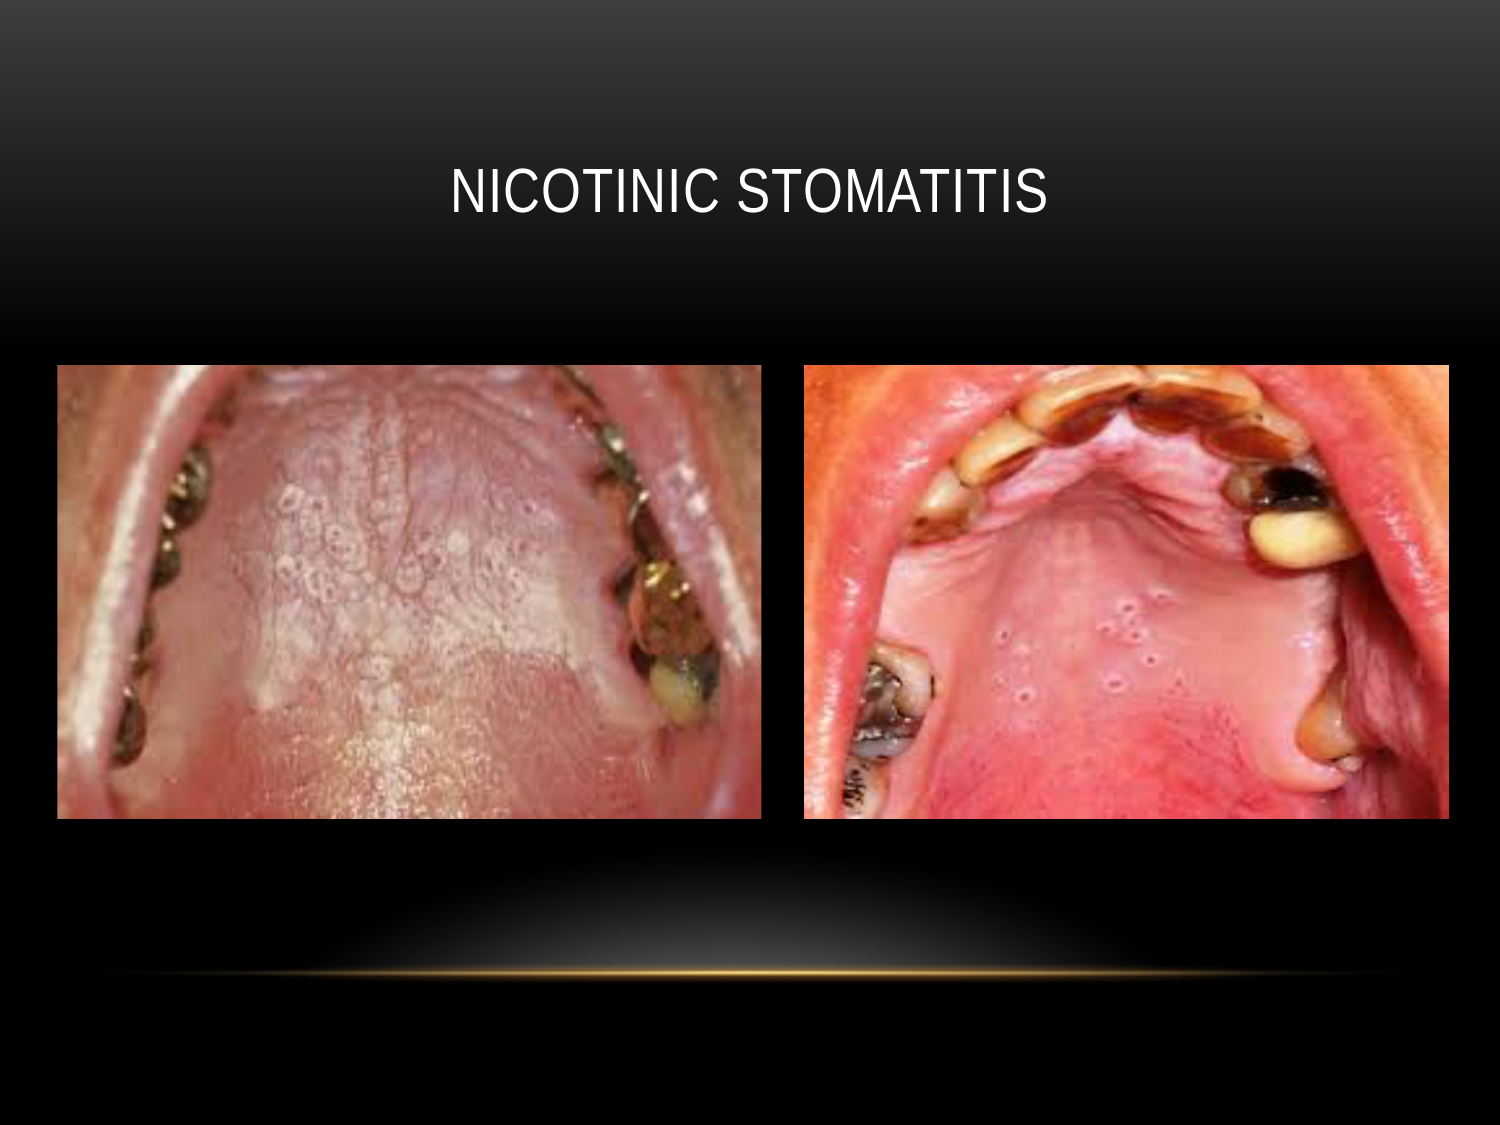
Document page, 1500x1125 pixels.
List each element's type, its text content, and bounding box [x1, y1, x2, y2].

title Nicotinic stomatitis [99, 45, 1400, 233]
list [57, 365, 762, 820]
picture [0, 0, 1500, 1125]
